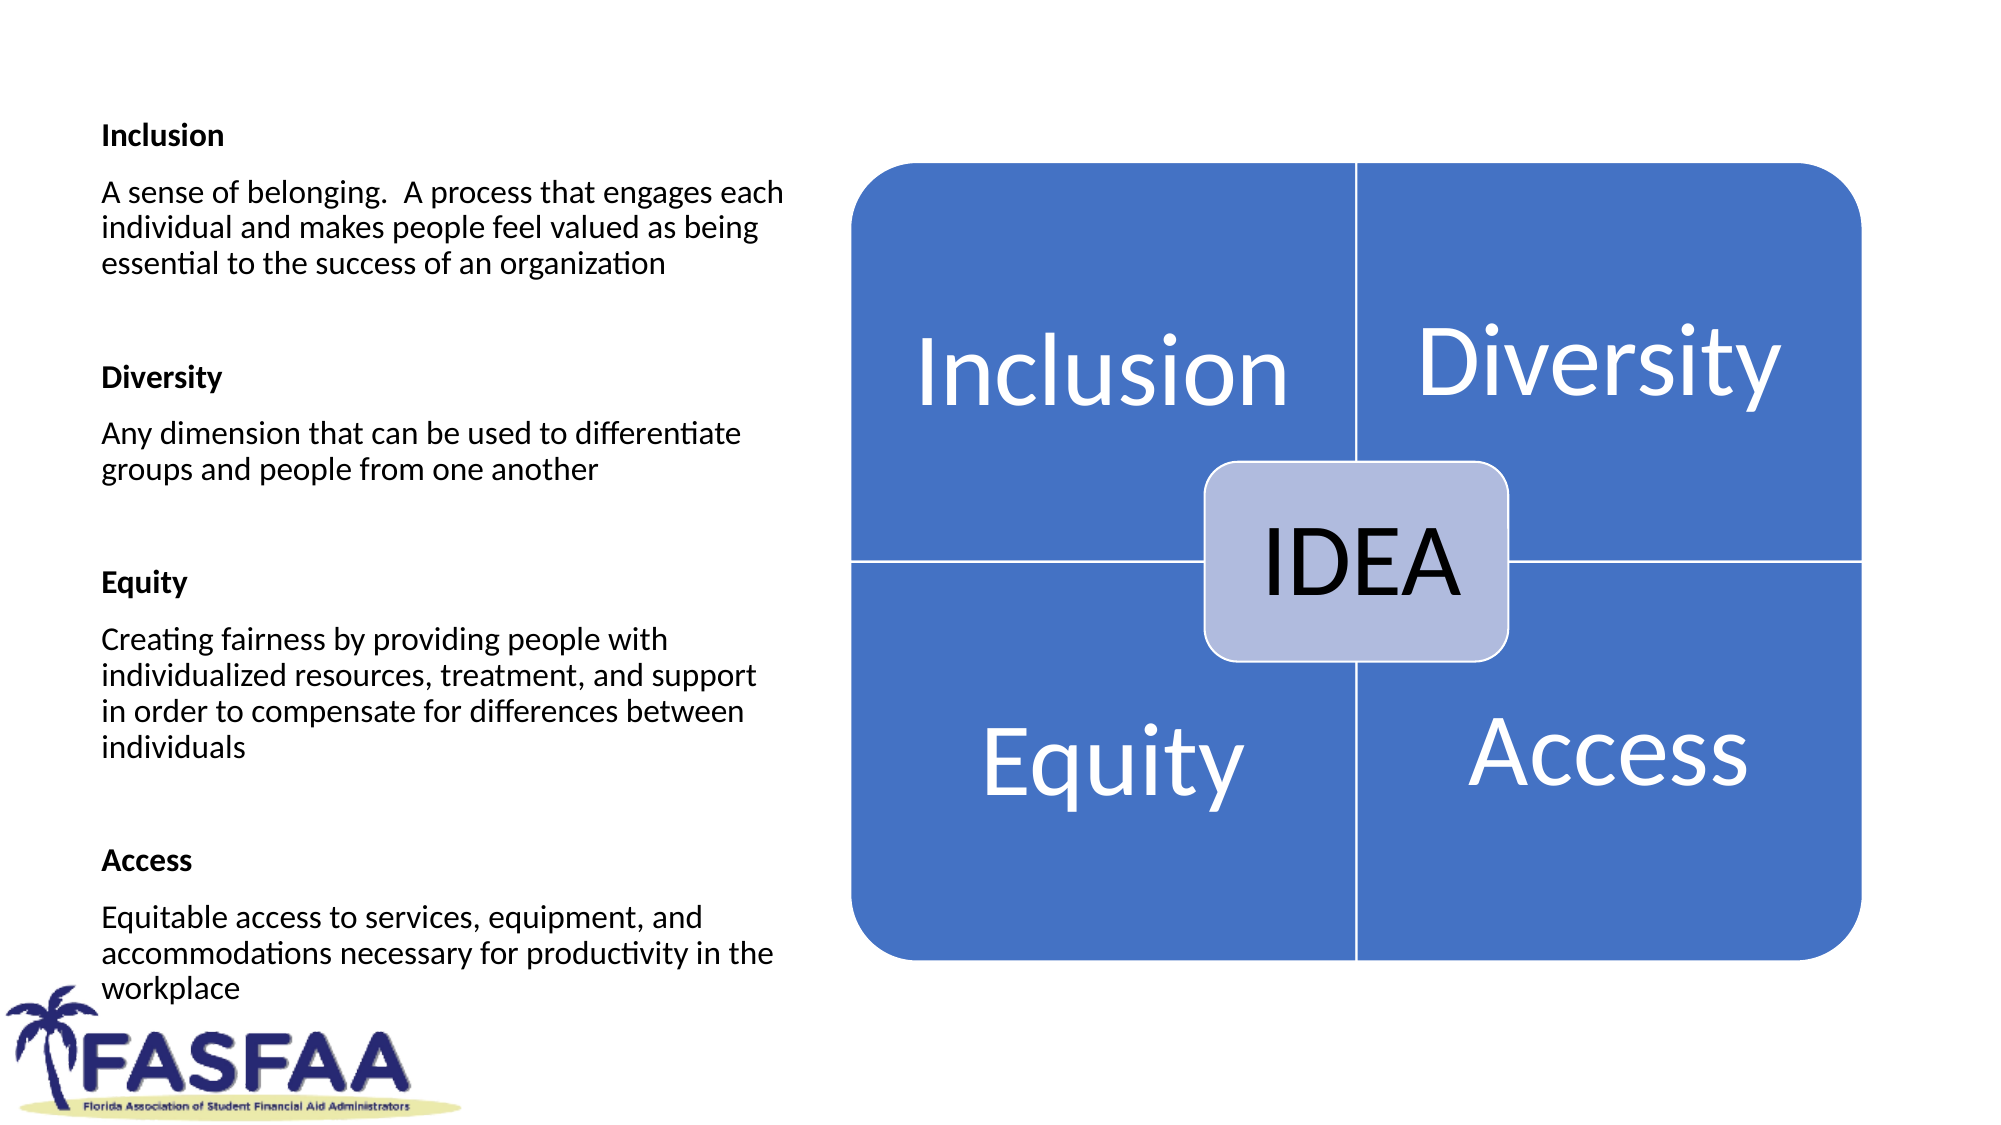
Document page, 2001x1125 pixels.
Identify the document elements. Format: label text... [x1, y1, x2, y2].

picture [0, 980, 465, 1125]
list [850, 161, 1863, 962]
list Inclusion A sense of belonging. A process that engages each individual and makes people feel valued as being essential to the success of an organization Diversity Any dimension that can be used to differentiate groups and people from one another Equity Creating fairness by providing people with individualized resources, treatment, and support in order to compensate for differences between individuals Access Equitable access to services, equipment, and accommodations necessary for productivity in the workplace [86, 109, 804, 1016]
